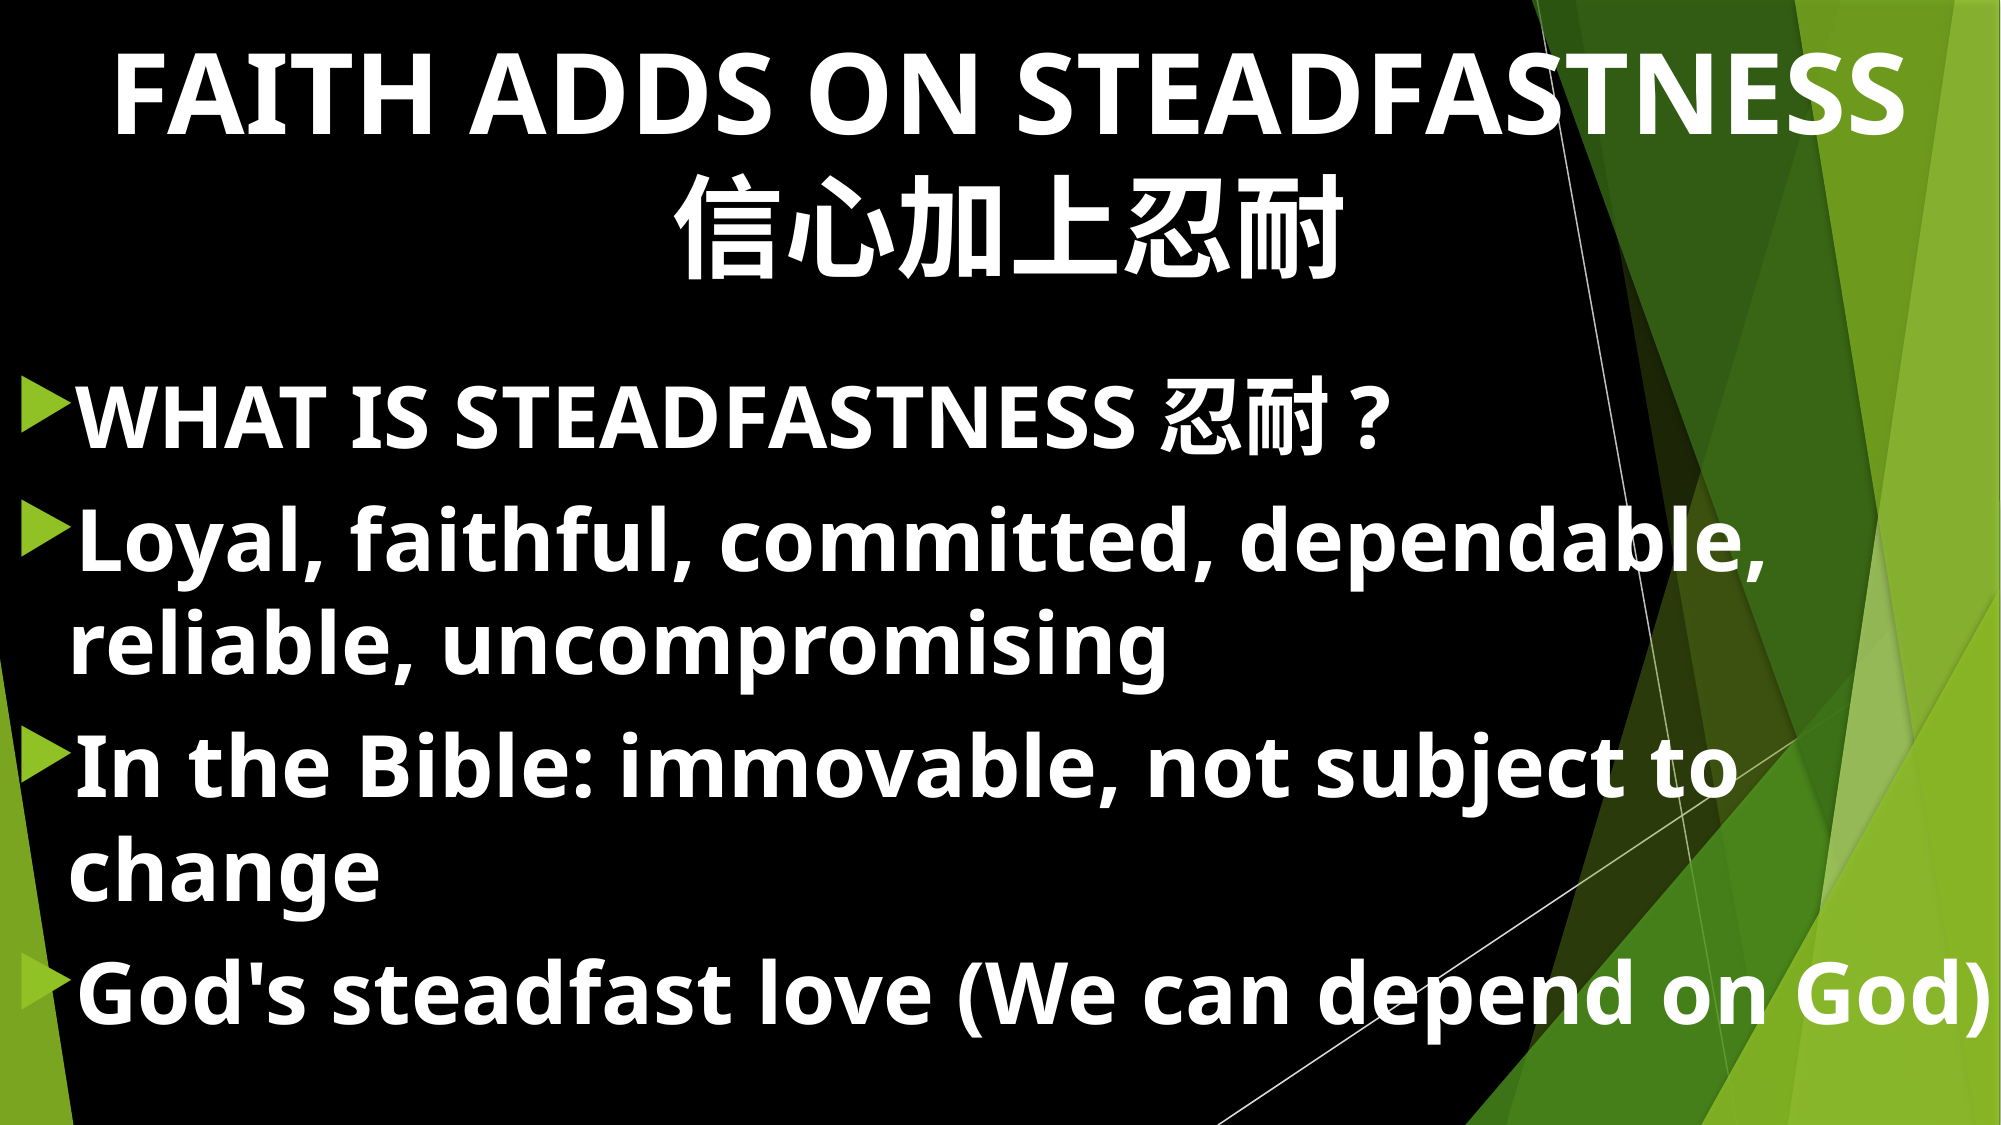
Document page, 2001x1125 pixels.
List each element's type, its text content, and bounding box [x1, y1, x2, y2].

list WHAT IS STEADFASTNESS忍耐? Loyal, faithful, committed, dependable, reliable, uncompromising In the Bible: immovable, not subject to change God's steadfast love (We can depend on God) [0, 354, 2000, 1125]
title FAITH ADDS ON STEADFASTNESS 信心加上忍耐 [18, 14, 2000, 354]
